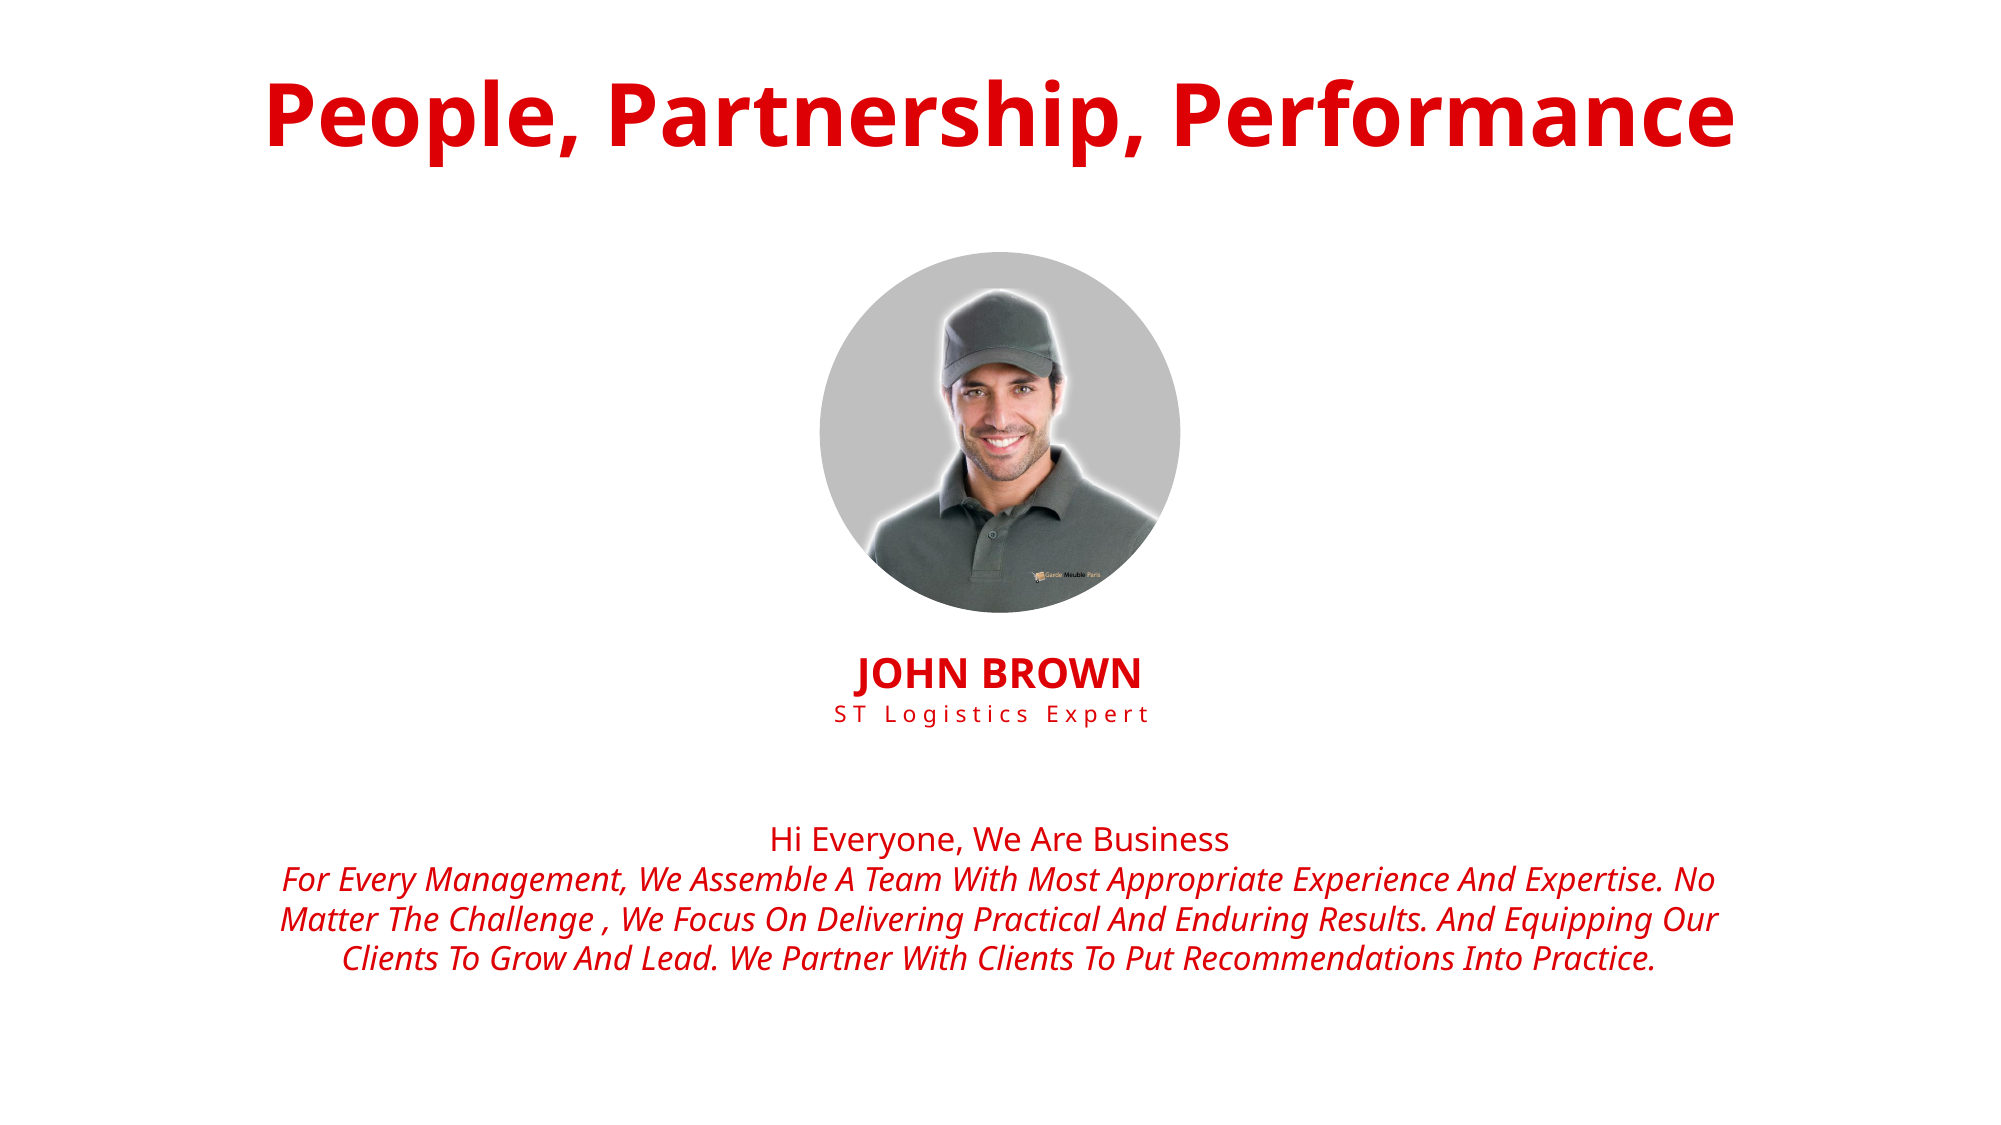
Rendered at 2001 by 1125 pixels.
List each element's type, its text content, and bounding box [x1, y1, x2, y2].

text_box ST Logistics Expert [763, 692, 1219, 735]
text_box JOHN BROWN [810, 639, 1190, 692]
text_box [819, 252, 1181, 613]
text_box Hi Everyone, We Are Business For Every Management, We Assemble A Team With Most Appropriate Experience And Expertise. No Matter The Challenge , We Focus On Delivering Practical And Enduring Results. And Equipping Our Clients To Grow And Lead. We Partner With Clients To Put Recommendations Into Practice. [228, 810, 1772, 985]
text_box People, Partnership, Performance [207, 51, 1793, 172]
